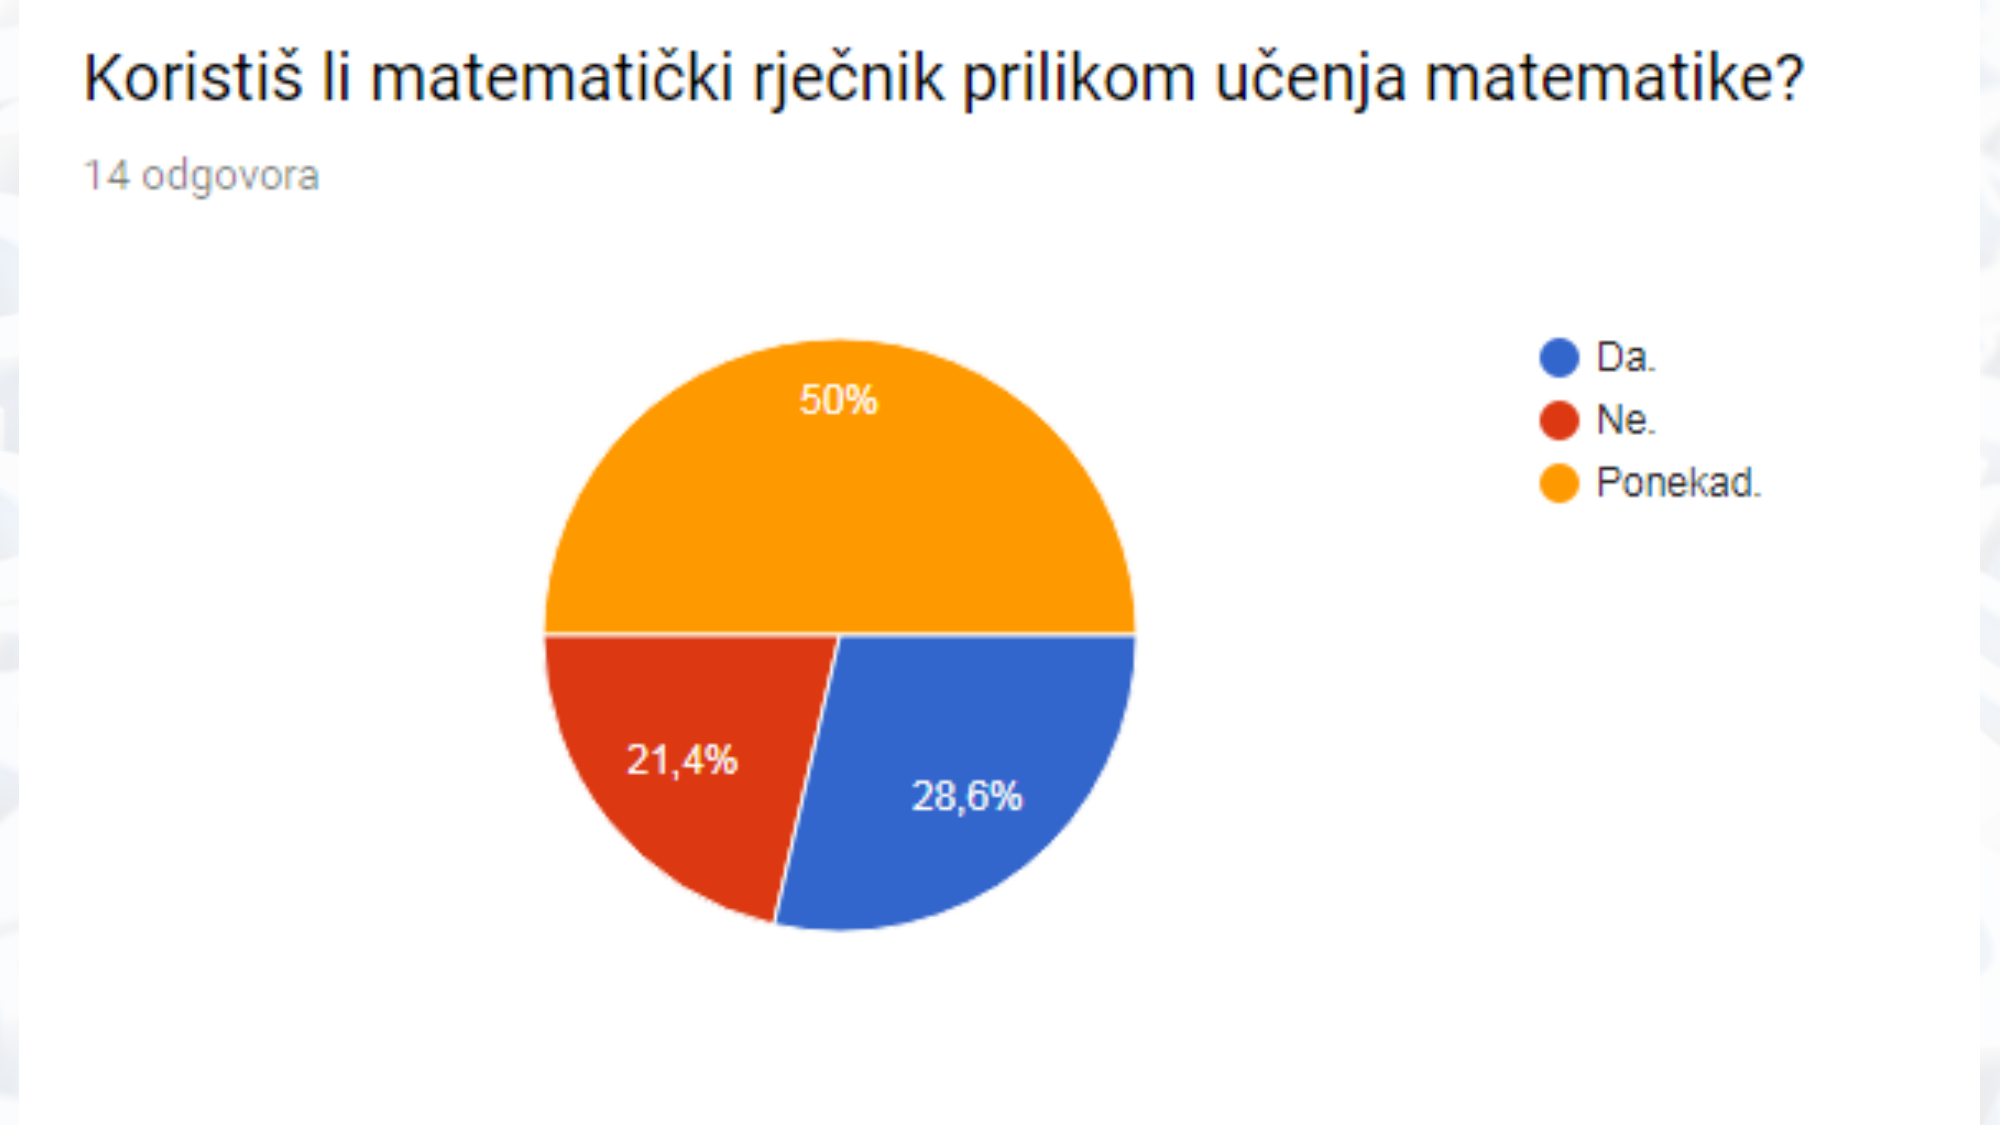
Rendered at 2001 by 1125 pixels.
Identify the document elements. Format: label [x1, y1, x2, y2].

list [19, 0, 1980, 1125]
